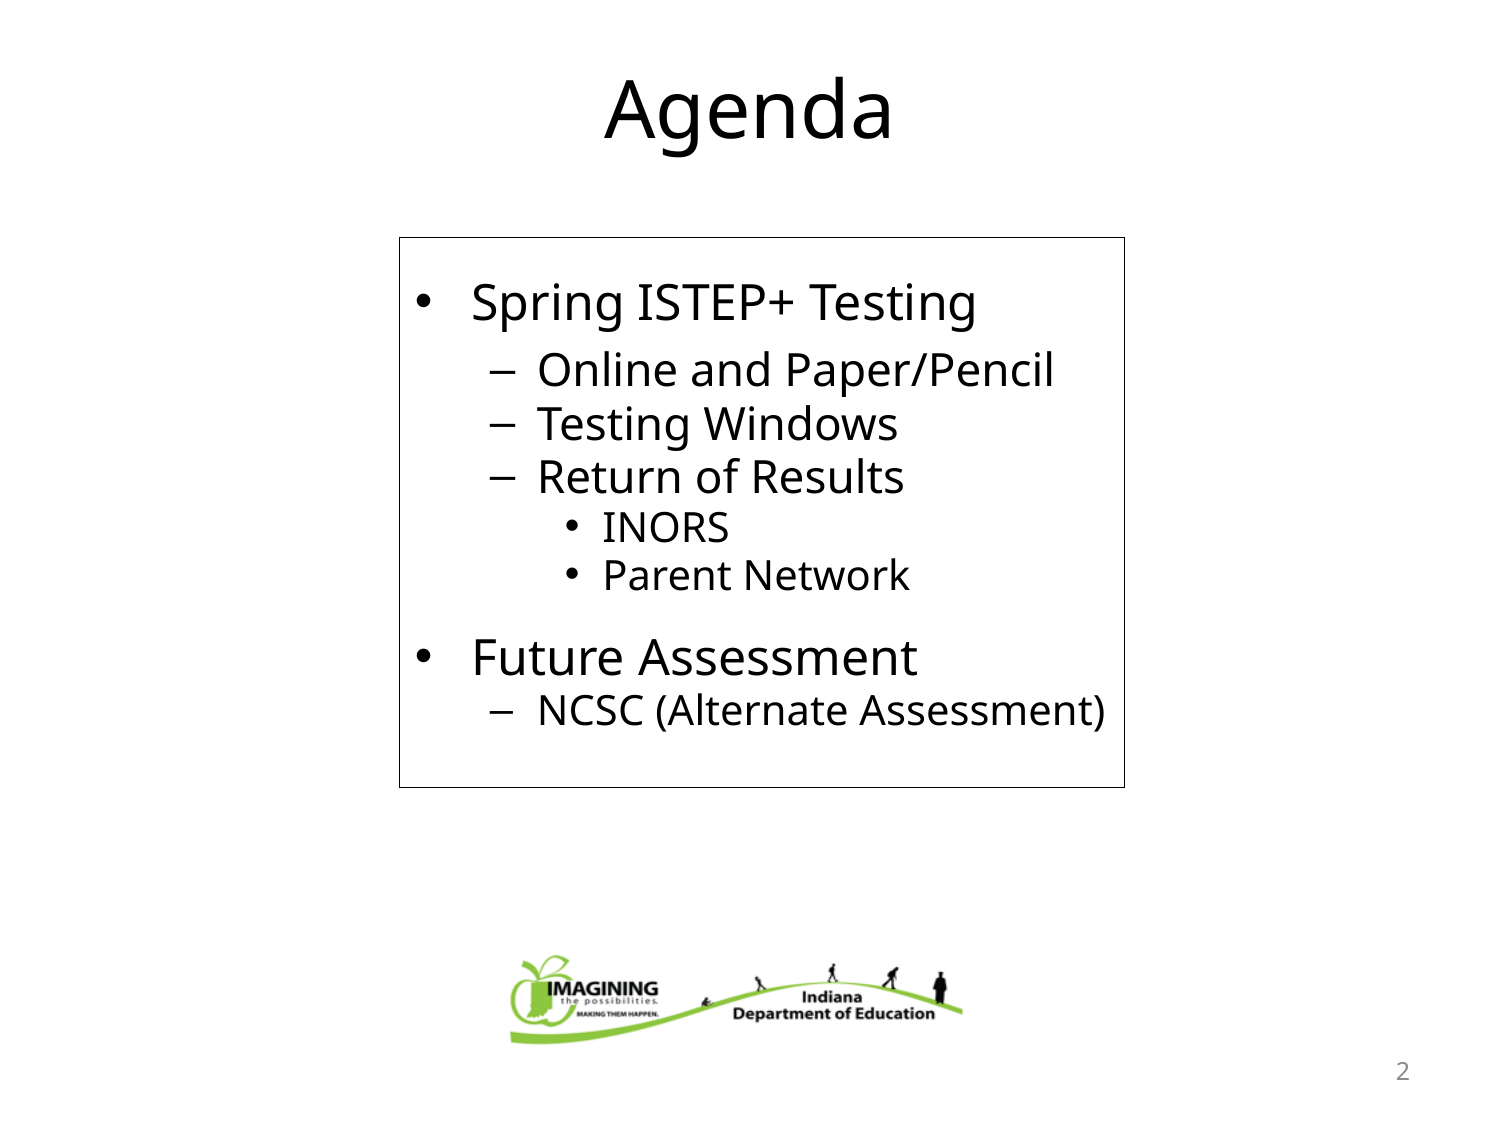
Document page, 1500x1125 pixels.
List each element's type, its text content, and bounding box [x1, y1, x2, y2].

title Agenda [0, 50, 1500, 163]
slide_number 2 [1074, 1042, 1425, 1103]
picture [499, 949, 981, 1050]
list Spring ISTEP+ Testing Online and Paper/Pencil Testing Windows Return of Results INORS Parent Network Future Assessment NCSC (Alternate Assessment) [399, 237, 1125, 788]
